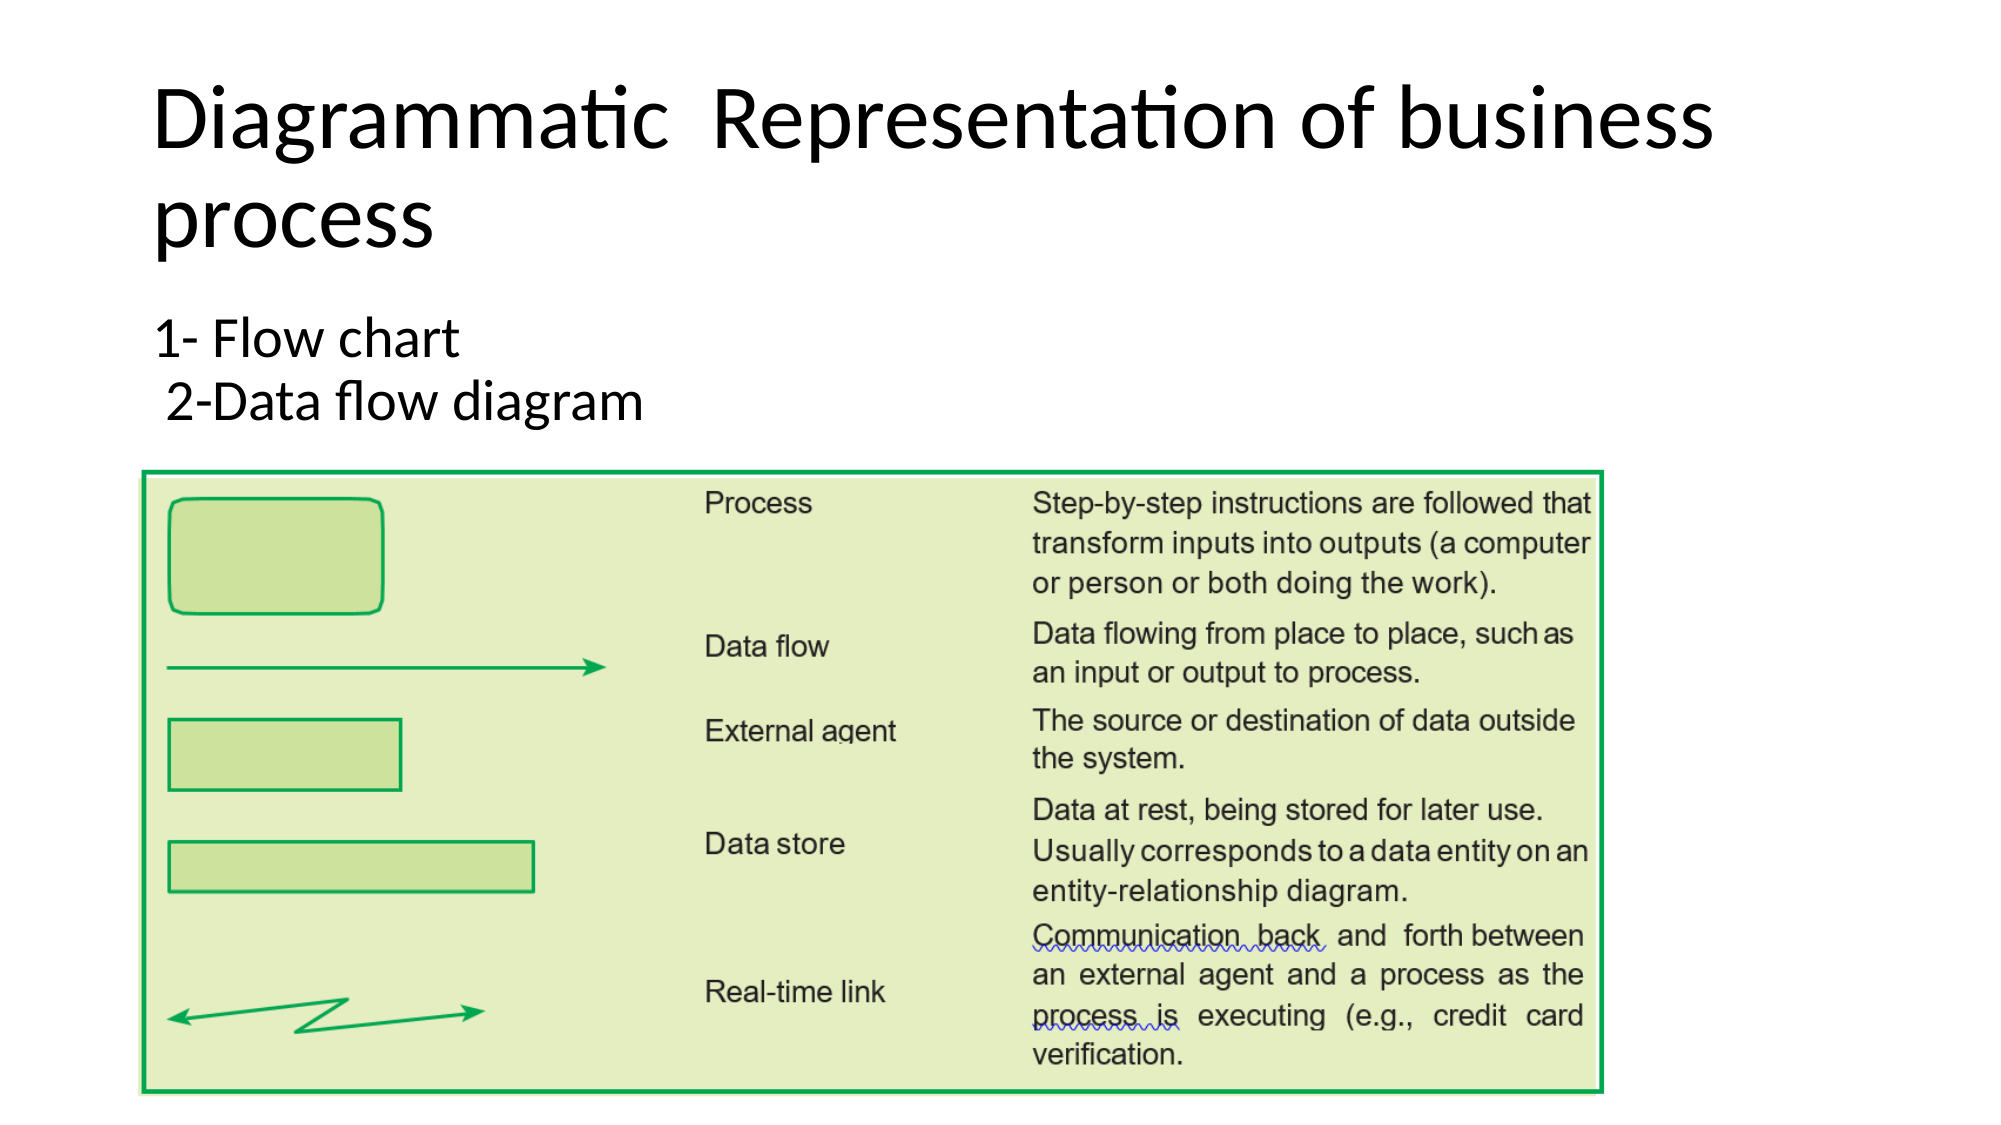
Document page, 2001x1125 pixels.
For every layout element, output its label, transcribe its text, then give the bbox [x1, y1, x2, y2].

picture [137, 456, 1610, 1101]
title Diagrammatic Representation of business process [137, 59, 1863, 278]
list 1- Flow chart 2-Data flow diagram [137, 299, 1863, 1014]
